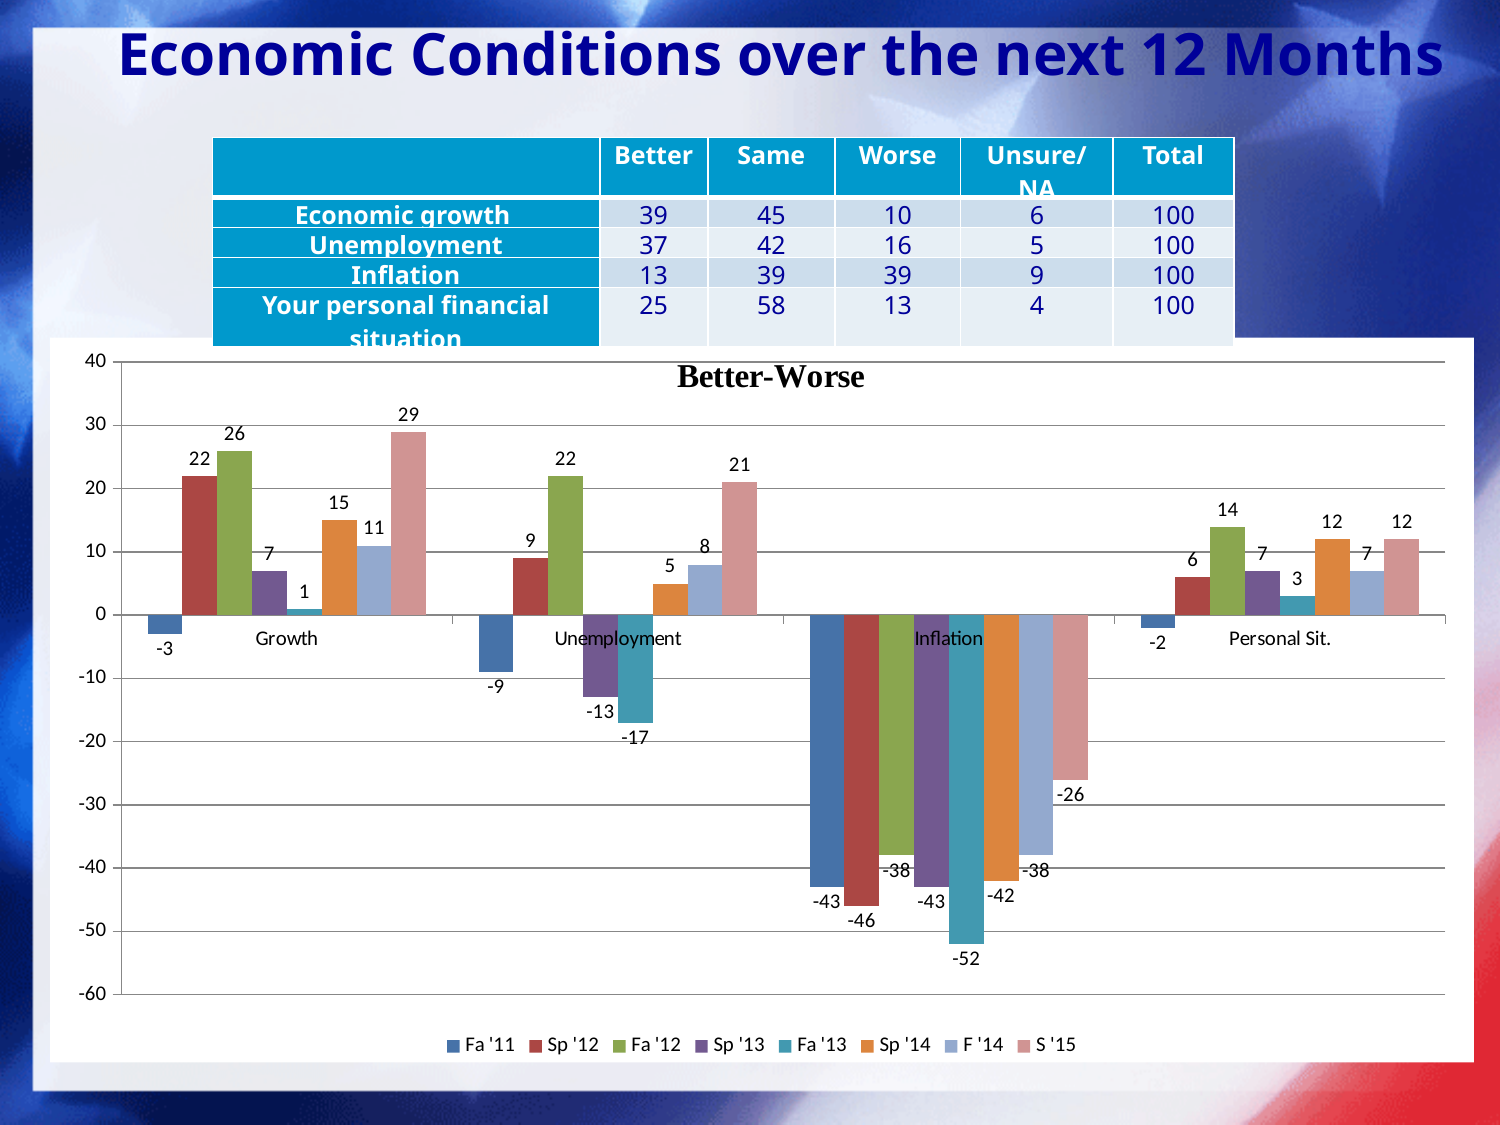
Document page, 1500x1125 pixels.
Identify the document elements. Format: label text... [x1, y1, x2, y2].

table_cell 39 [601, 200, 707, 227]
text_box Economic Conditions over the next 12 Months [102, 10, 1460, 165]
table_cell Your personal financial situation [213, 288, 599, 335]
table_cell 5 [961, 228, 1112, 257]
picture [0, 0, 1500, 1125]
table_cell 9 [961, 258, 1112, 287]
table_cell 25 [601, 288, 707, 335]
table_cell 100 [1114, 288, 1233, 335]
table_cell Unemployment [213, 228, 599, 257]
table_header [213, 138, 599, 195]
table_cell 13 [836, 288, 960, 335]
table_cell 10 [836, 200, 960, 227]
table_cell 39 [709, 258, 834, 287]
table_cell 58 [709, 288, 834, 335]
table_cell 100 [1114, 200, 1233, 227]
table_cell 4 [961, 288, 1112, 335]
table_header Better [601, 138, 707, 195]
table_cell 13 [601, 258, 707, 287]
table_cell 16 [836, 228, 960, 257]
table_header Worse [836, 138, 960, 195]
table_cell 100 [1114, 228, 1233, 257]
chart [49, 337, 1475, 1063]
table_cell 45 [709, 200, 834, 227]
table_header Unsure/NA [961, 138, 1112, 195]
table_header Total [1114, 138, 1233, 195]
table_cell 42 [709, 228, 834, 257]
table_cell 37 [601, 228, 707, 257]
table_cell Inflation [213, 258, 599, 287]
table_cell 6 [961, 200, 1112, 227]
table_cell Economic growth [213, 200, 599, 227]
table_header Same [709, 138, 834, 195]
table_cell 100 [1114, 258, 1233, 287]
table_cell 39 [836, 258, 960, 287]
